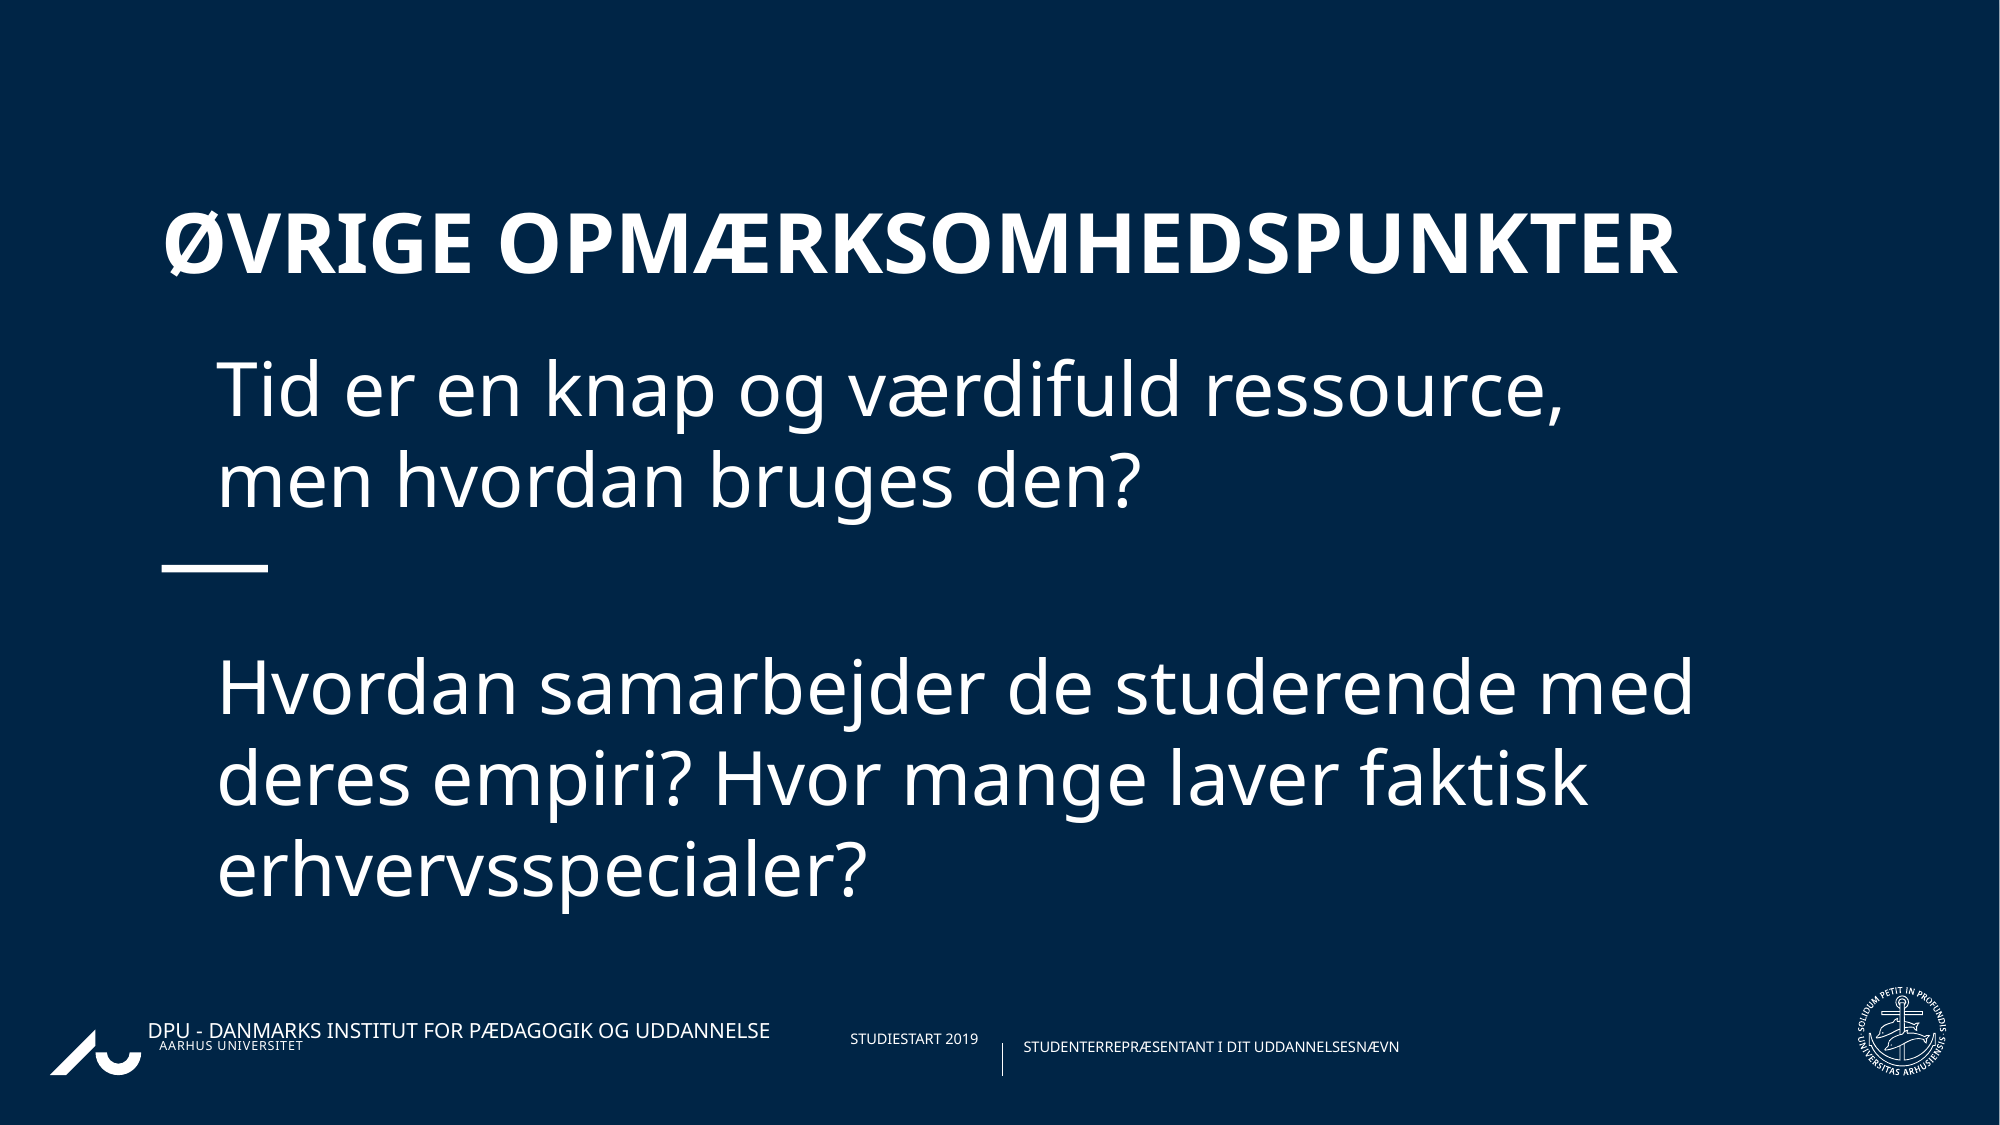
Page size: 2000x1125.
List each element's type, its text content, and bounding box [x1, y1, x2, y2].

list Tid er en knap og værdifuld ressource, men hvordan bruges den? Hvordan samarbejder de studerende med deres empiri? Hvor mange laver faktisk erhvervsspecialer? [216, 340, 1728, 628]
title Øvrige opmærksomhedspunkter [161, 0, 1728, 293]
